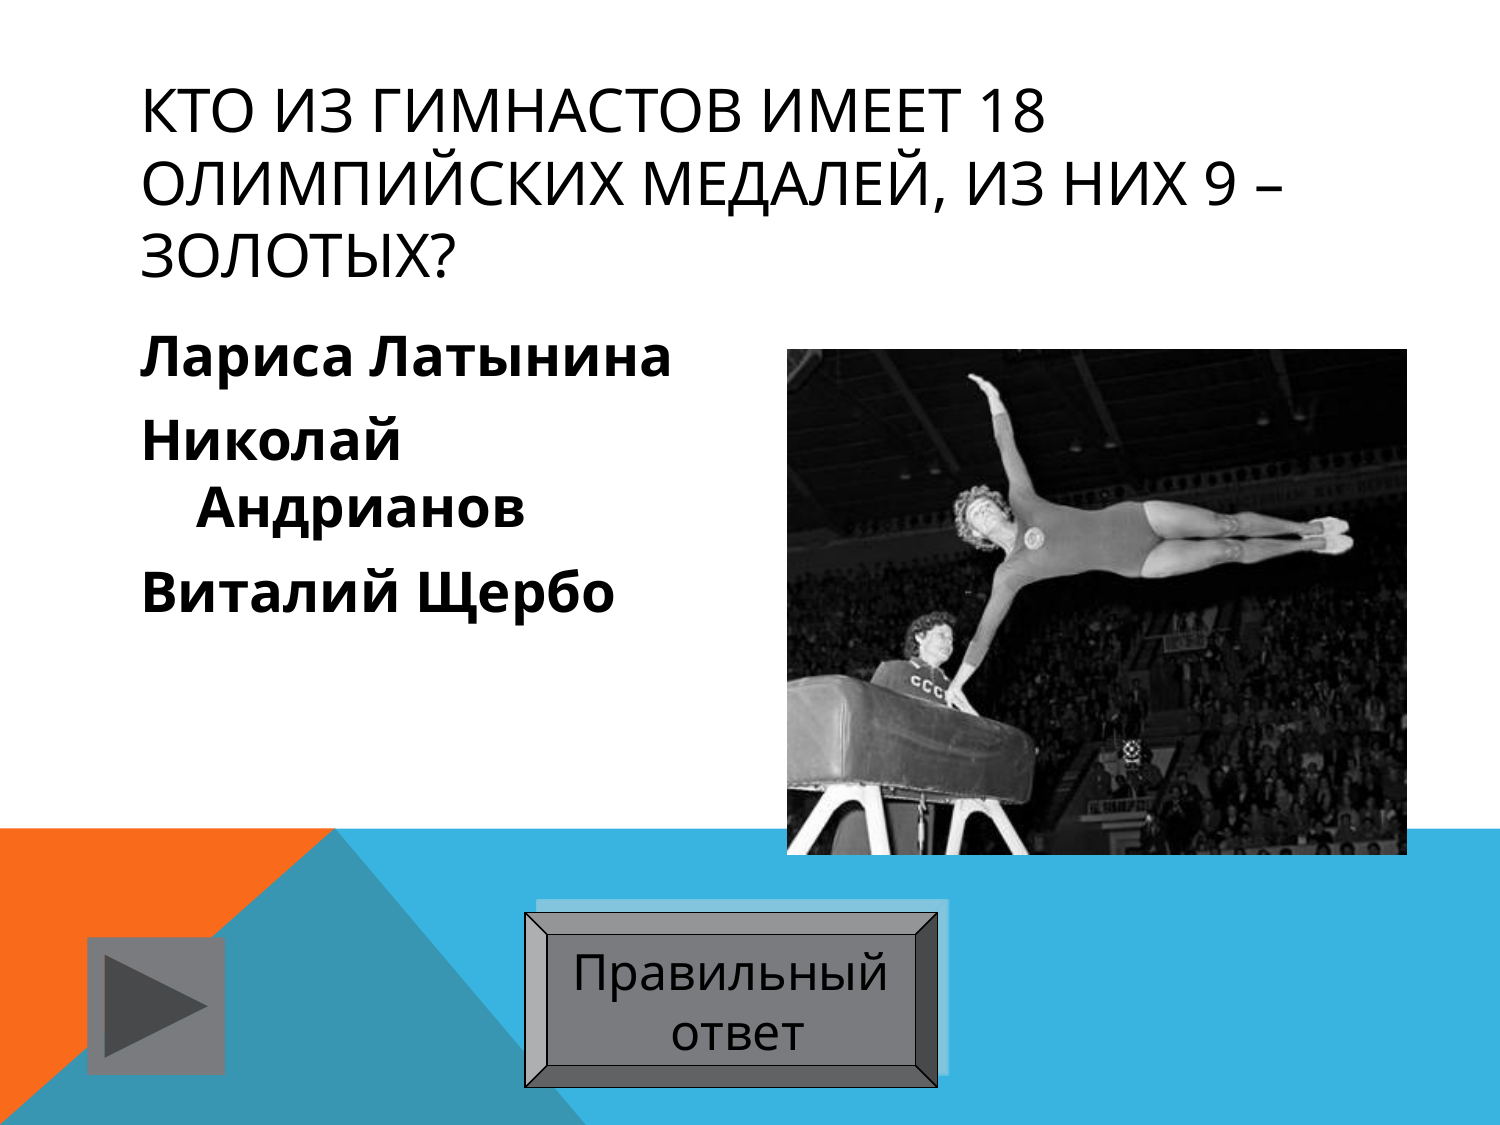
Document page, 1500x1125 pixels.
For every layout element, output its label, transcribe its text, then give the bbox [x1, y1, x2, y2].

title Кто из гимнастов имеет 18 олимпийских медалей, из них 9 – золотых? [125, 87, 1388, 275]
text_box Правильный ответ [525, 912, 938, 1088]
text_box [87, 937, 225, 1075]
list Лариса Латынина Николай Андрианов Виталий Щербо [125, 312, 744, 975]
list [787, 349, 1407, 856]
